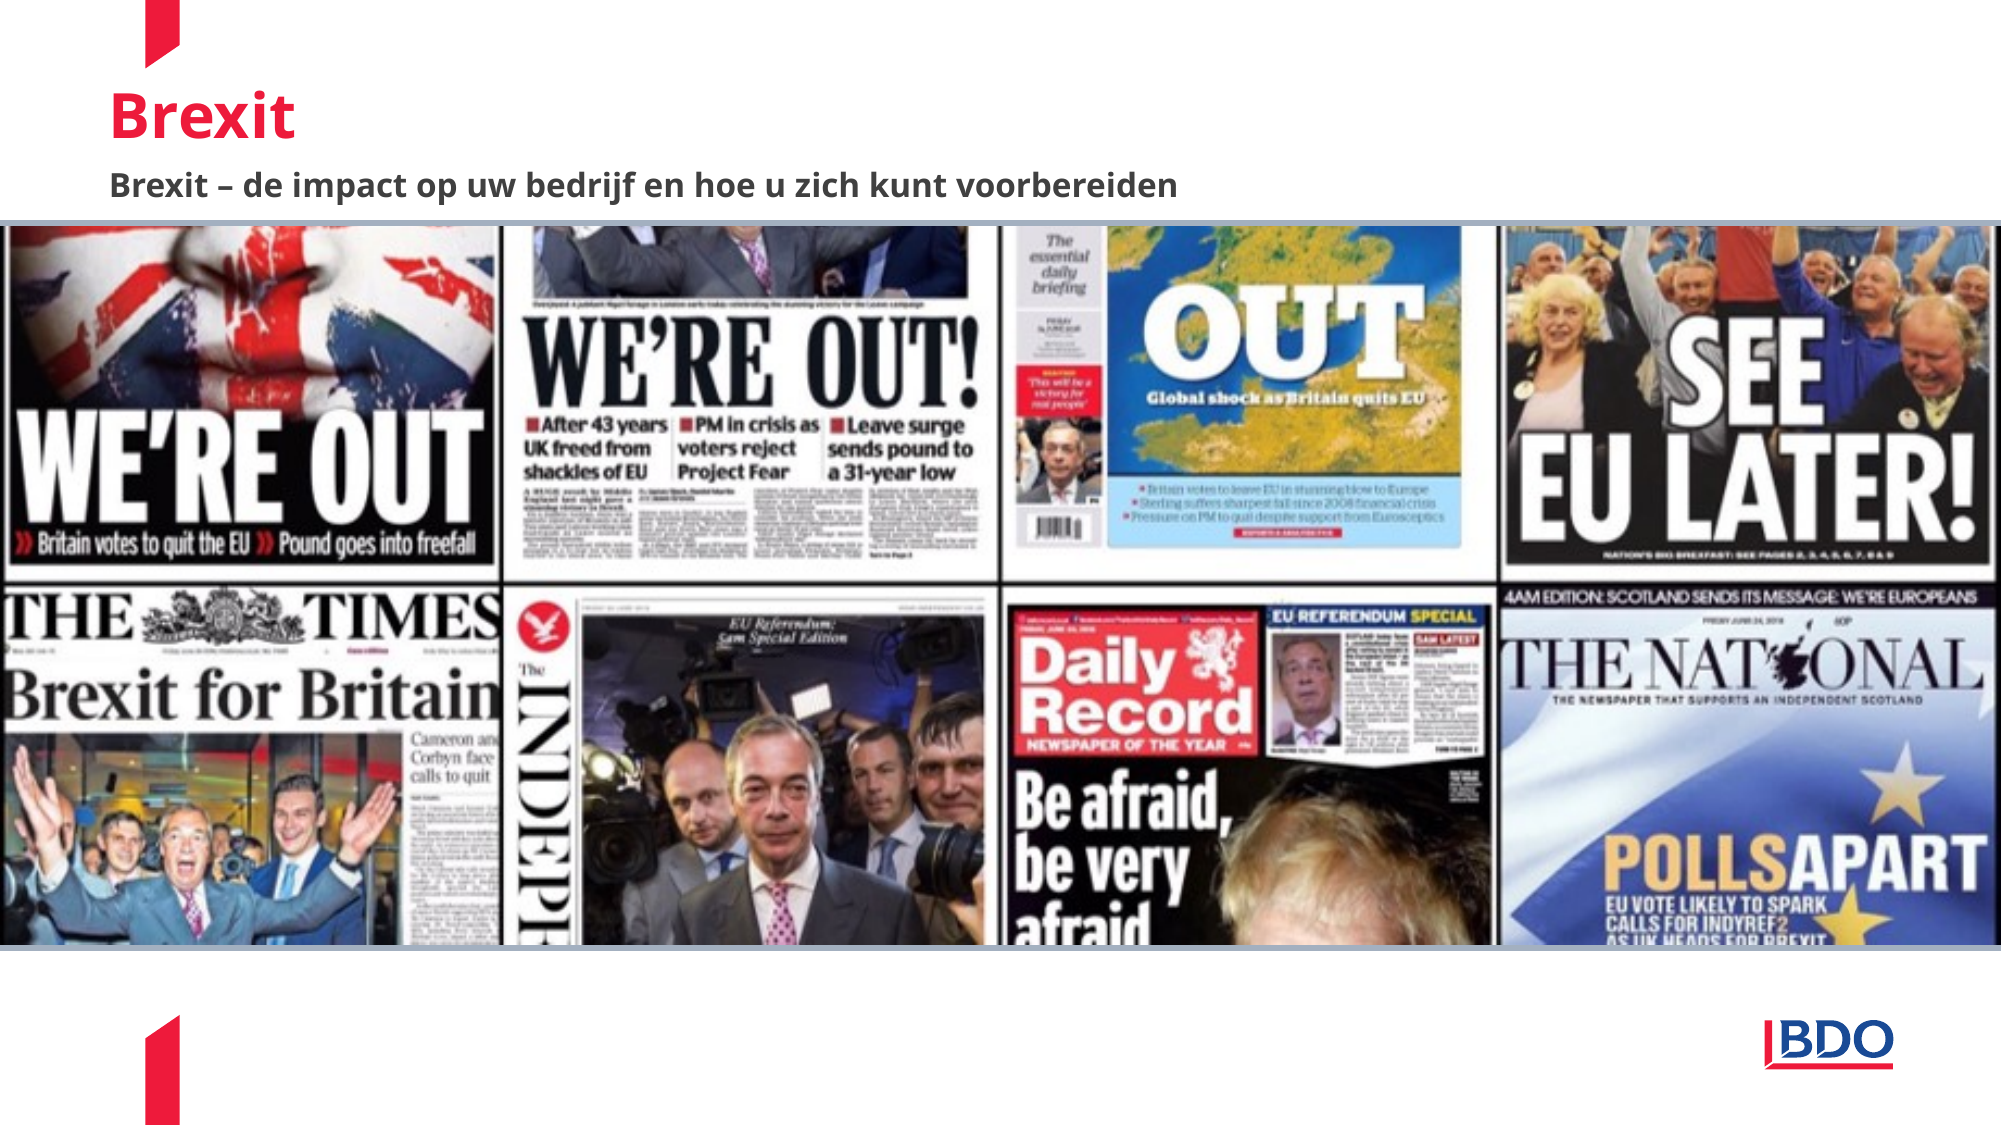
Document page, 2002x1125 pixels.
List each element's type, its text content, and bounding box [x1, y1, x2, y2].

list Brexit – de impact op uw bedrijf en hoe u zich kunt voorbereiden [108, 164, 1893, 217]
title Brexit [108, 76, 1893, 164]
picture [0, 225, 2001, 945]
